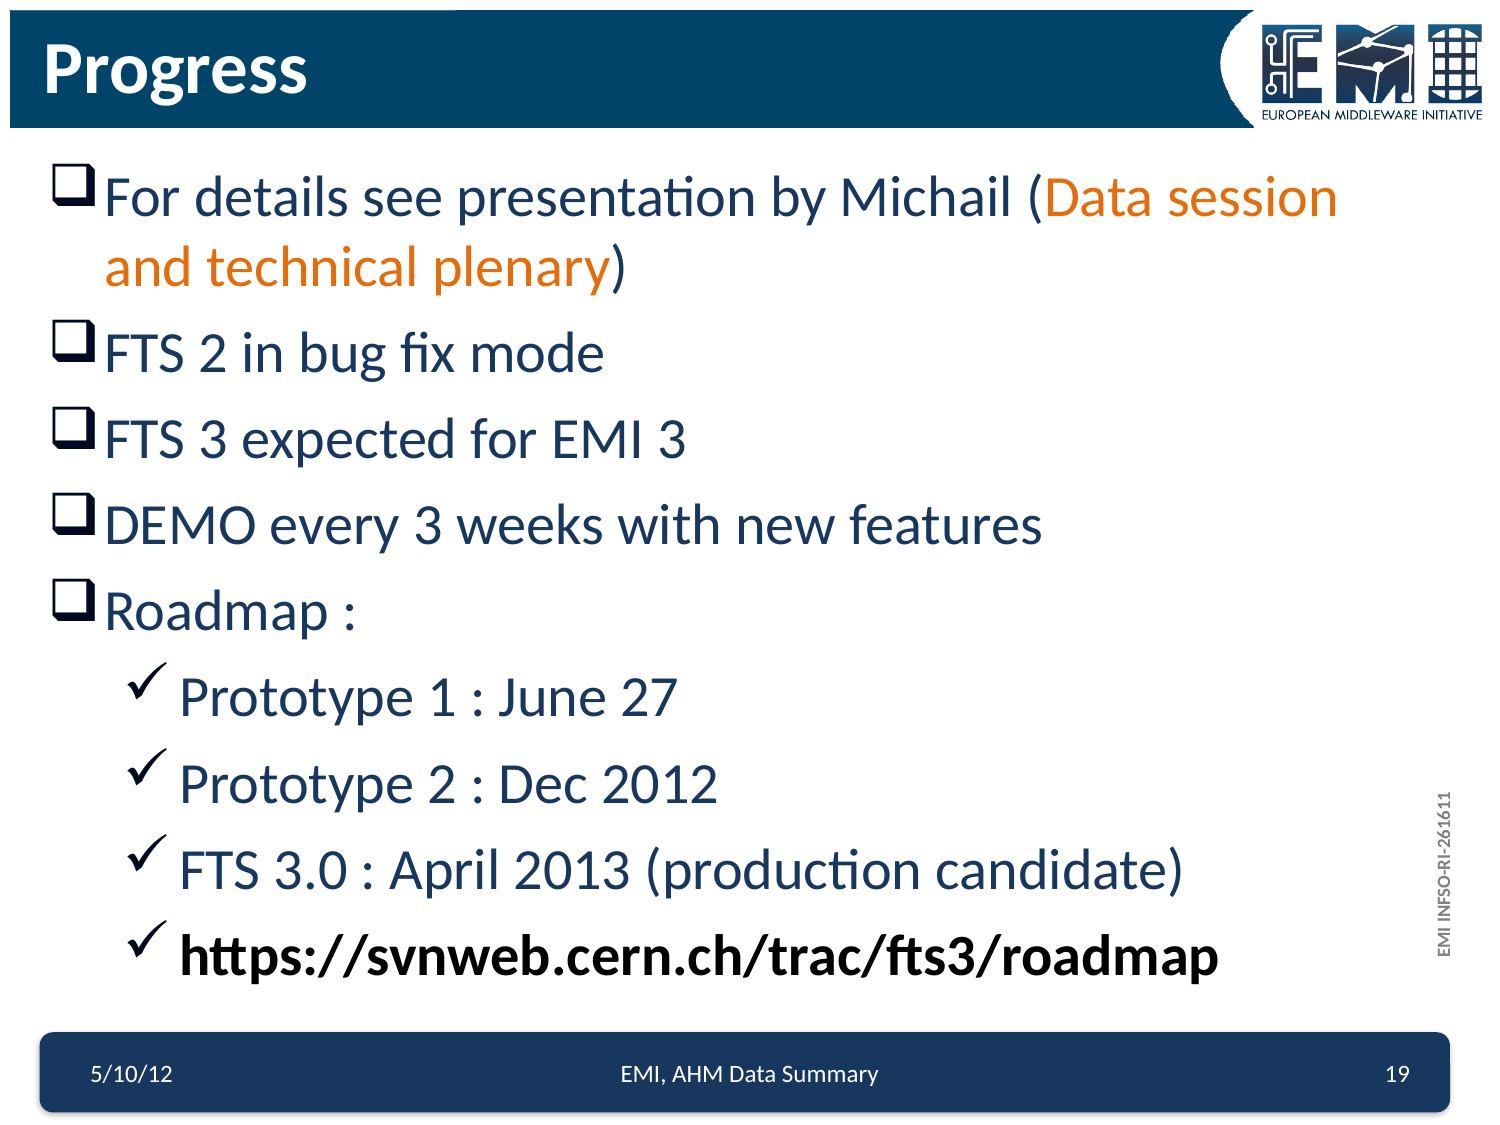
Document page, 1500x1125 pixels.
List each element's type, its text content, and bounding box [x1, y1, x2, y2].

picture [153, 100, 179, 105]
footer EMI, AHM Data Summary [512, 1042, 988, 1103]
text_box Progress [28, 34, 738, 100]
picture [1221, 12, 1254, 125]
text_box For details see presentation by Michail (Data session and technical plenary) FTS 2 in bug fix mode FTS 3 expected for EMI 3 DEMO every 3 weeks with new features Roadmap : Prototype 1 : June 27 Prototype 2 : Dec 2012 FTS 3.0 : April 2013 (production candidate) https://svnweb.cern.ch/trac/fts3/roadmap [41, 151, 1363, 1038]
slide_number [75, 1042, 425, 1103]
picture [1262, 24, 1482, 120]
slide_number 19 [1074, 1042, 1425, 1103]
